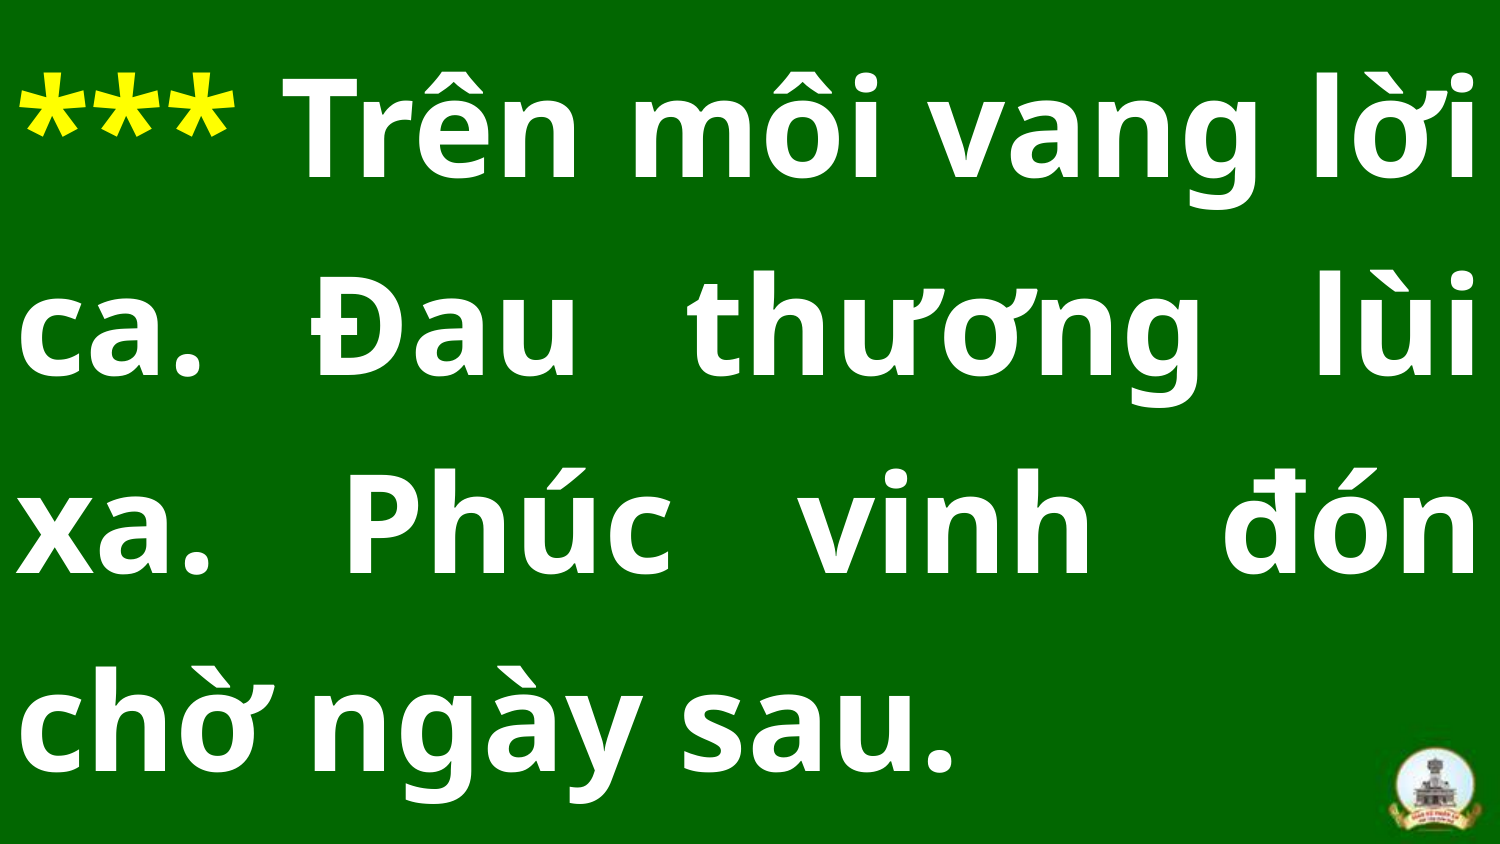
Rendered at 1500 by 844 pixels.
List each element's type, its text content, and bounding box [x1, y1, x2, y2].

subtitle *** Trên môi vang lời ca. Đau thương lùi xa. Phúc vinh đón chờ ngày sau. [0, 0, 1500, 844]
